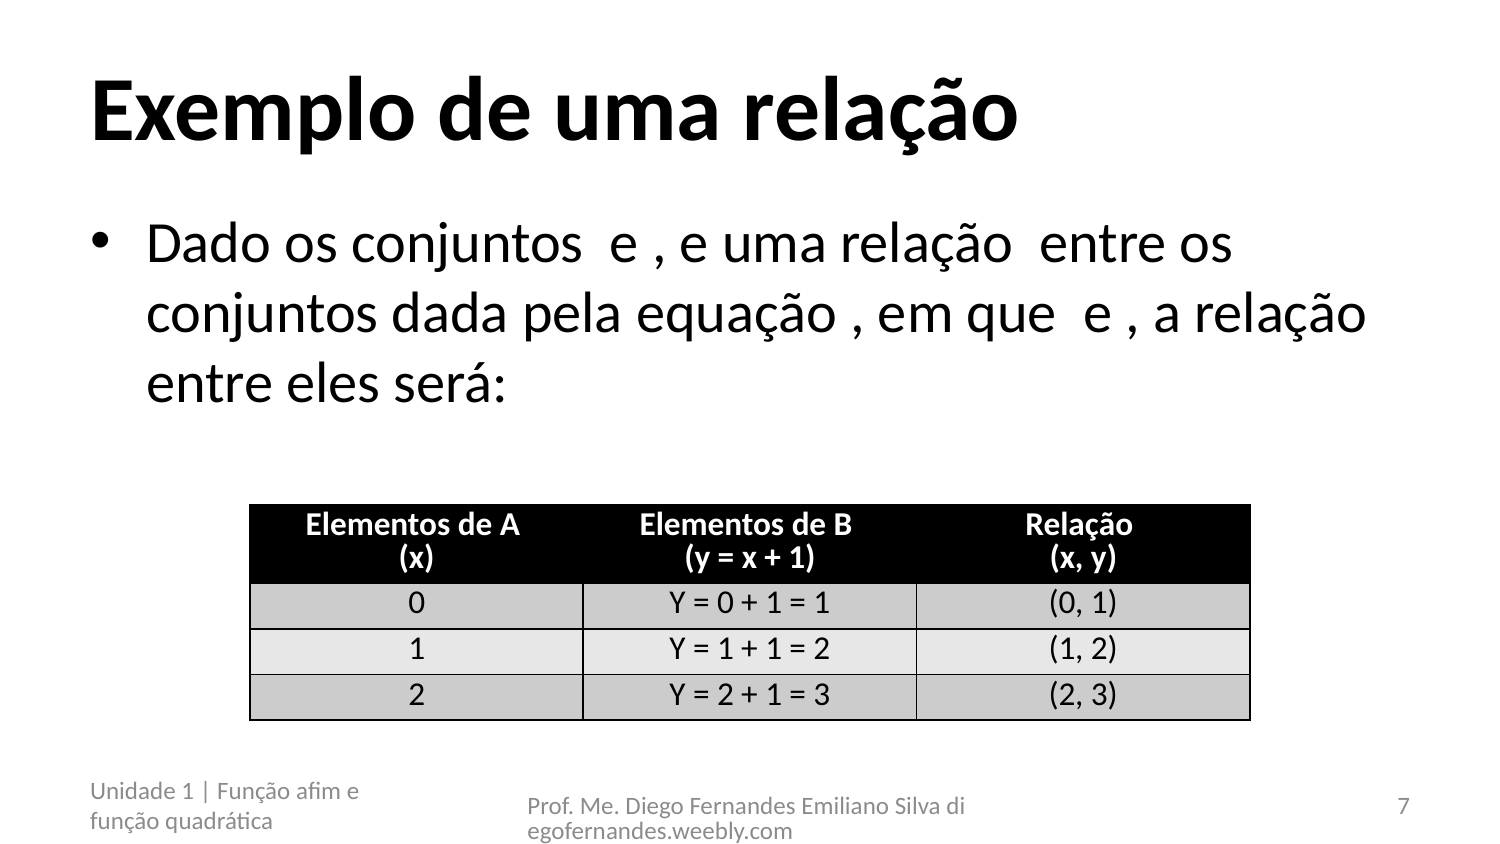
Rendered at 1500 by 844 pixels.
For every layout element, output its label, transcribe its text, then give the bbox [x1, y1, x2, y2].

table_cell (2, 3) [917, 675, 1249, 719]
slide_number Unidade 1 | Função afim e função quadrática [75, 782, 425, 827]
table_header Elementos de A (x) [251, 505, 582, 582]
table_cell Y = 2 + 1 = 3 [584, 675, 916, 719]
table_header Relação (x, y) [917, 505, 1249, 582]
table_header Elementos de B (y = x + 1) [584, 505, 916, 582]
table_cell 2 [251, 675, 582, 719]
table_cell (0, 1) [917, 584, 1249, 628]
footer Prof. Me. Diego Fernandes Emiliano Silva diegofernandes.weebly.com [512, 782, 988, 827]
table_cell 0 [251, 584, 582, 628]
table_cell Y = 1 + 1 = 2 [584, 630, 916, 674]
slide_number 7 [1074, 782, 1425, 827]
table_cell (1, 2) [917, 630, 1249, 674]
title Exemplo de uma relação [75, 33, 1425, 175]
table_cell Y = 0 + 1 = 1 [584, 584, 916, 628]
table_cell 1 [251, 630, 582, 674]
